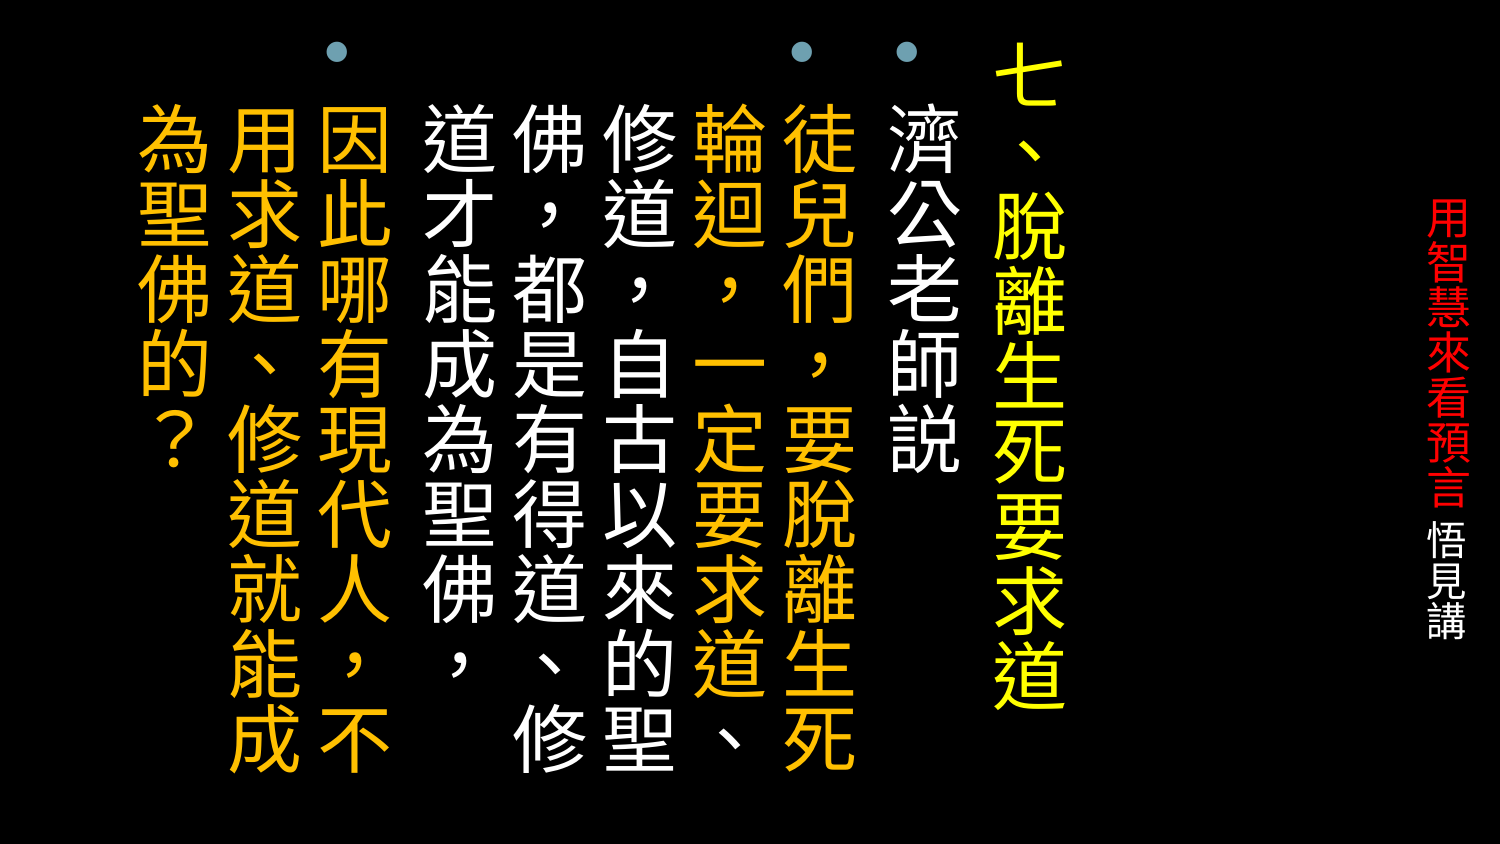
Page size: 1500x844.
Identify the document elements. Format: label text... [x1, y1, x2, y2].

list 七、脫離生死要求道 濟公老師説 徒兒們，要脫離生死輪迴，一定要求道、修道，自古以來的聖佛，都是有得道、修道才能成為聖佛， 因此哪有現代人，不用求道、修道就能成為聖佛的？ [17, 17, 1400, 824]
title 用智慧來看預言 悟見講 [1411, 17, 1483, 820]
